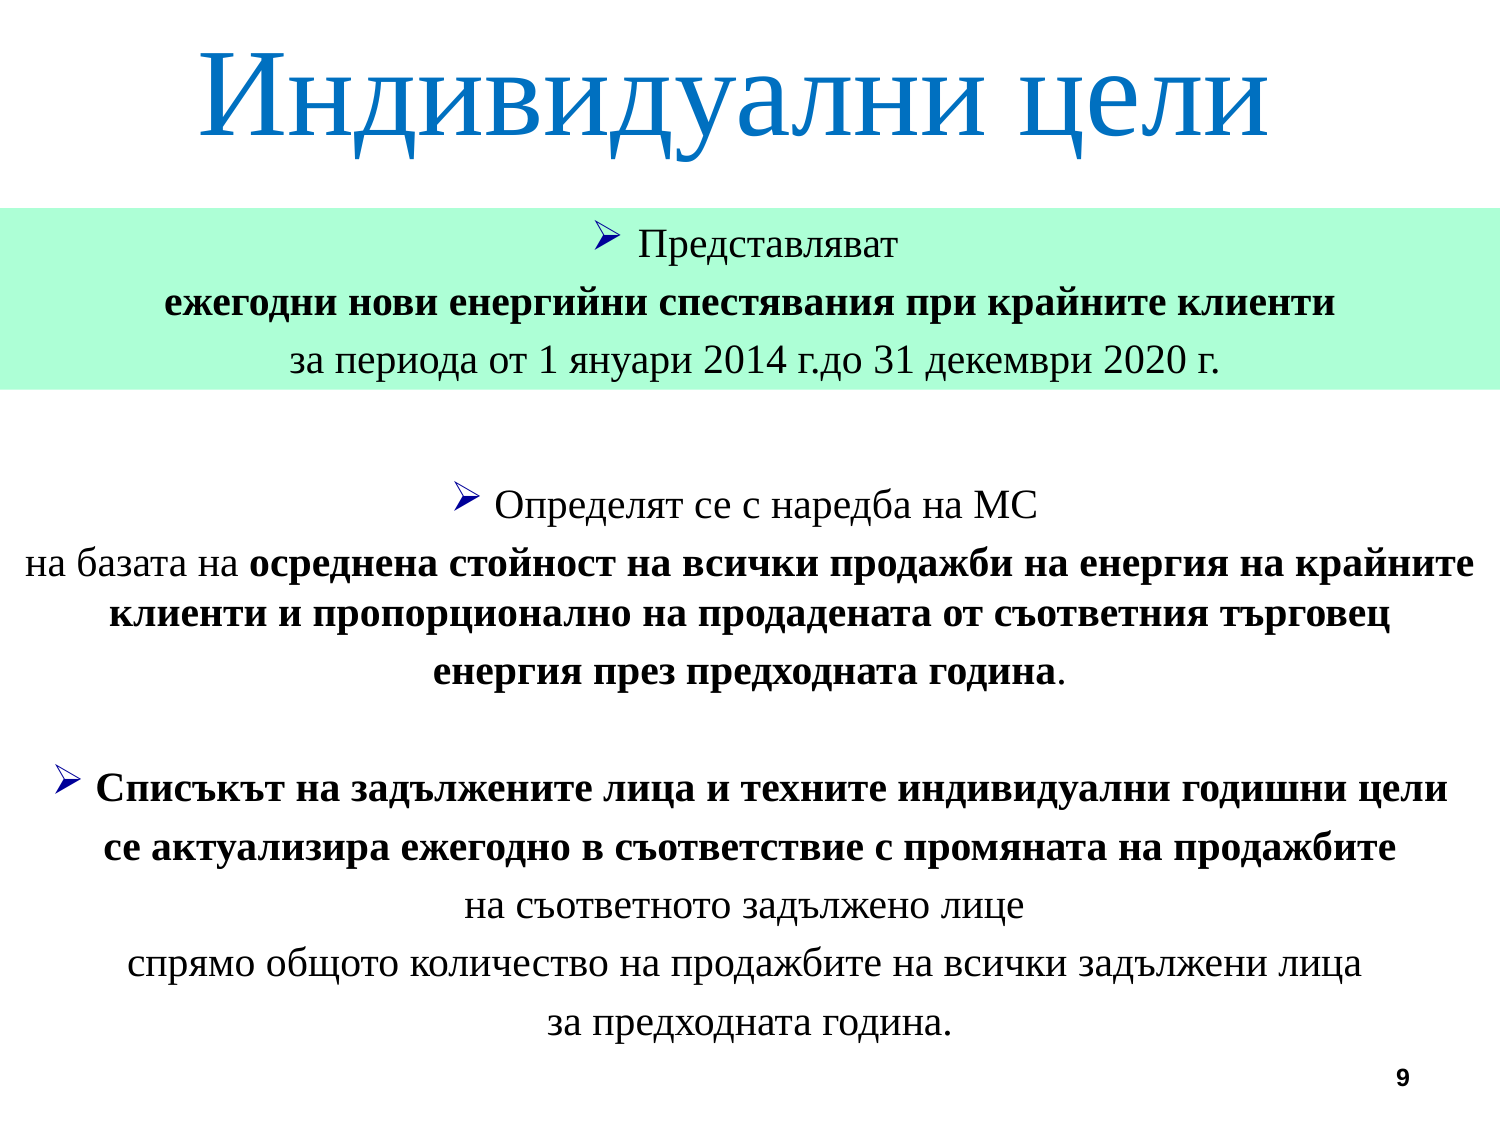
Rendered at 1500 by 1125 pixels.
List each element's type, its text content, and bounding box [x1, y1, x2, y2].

text_box Индивидуални цели [0, 2, 1500, 168]
text_box Определят се с наредба на МС на базата на осреднена стойност на всички продажби на енергия на крайните клиенти и пропорционално на продадената от съответния търговец енергия през предходната година. Списъкът на задължените лица и техните индивидуални годишни цели се актуализира ежегодно в съответствие с промяната на продажбите на съответното задължено лице спрямо общото количество на продажбите на всички задължени лица за предходната година. [0, 469, 1500, 1051]
slide_number 9 [1074, 1051, 1426, 1100]
text_box Представляват ежегодни нови енергийни спестявания при крайните клиенти за периода от 1 януари 2014 г.до 31 декември 2020 г. [0, 208, 1500, 390]
